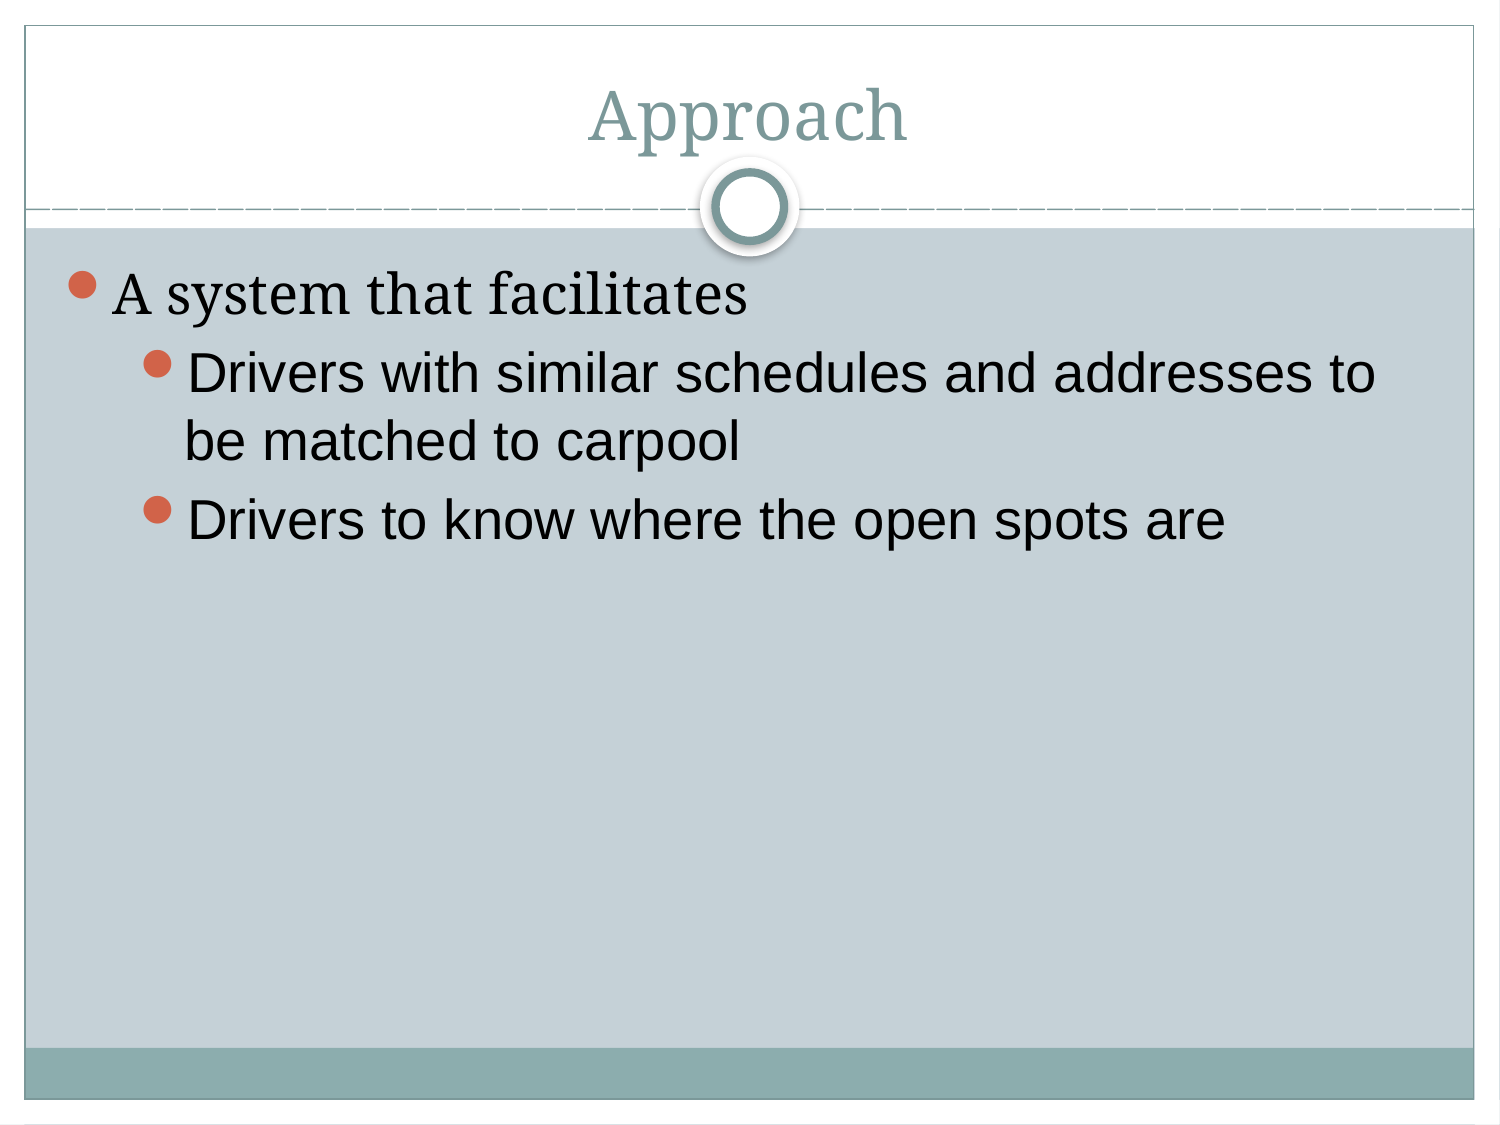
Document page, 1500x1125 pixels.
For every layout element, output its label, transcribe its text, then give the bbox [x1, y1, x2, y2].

text_box A system that facilitates Drivers with similar schedules and addresses to be matched to carpool Drivers to know where the open spots are [49, 250, 1445, 1001]
text_box Approach [49, 37, 1449, 162]
